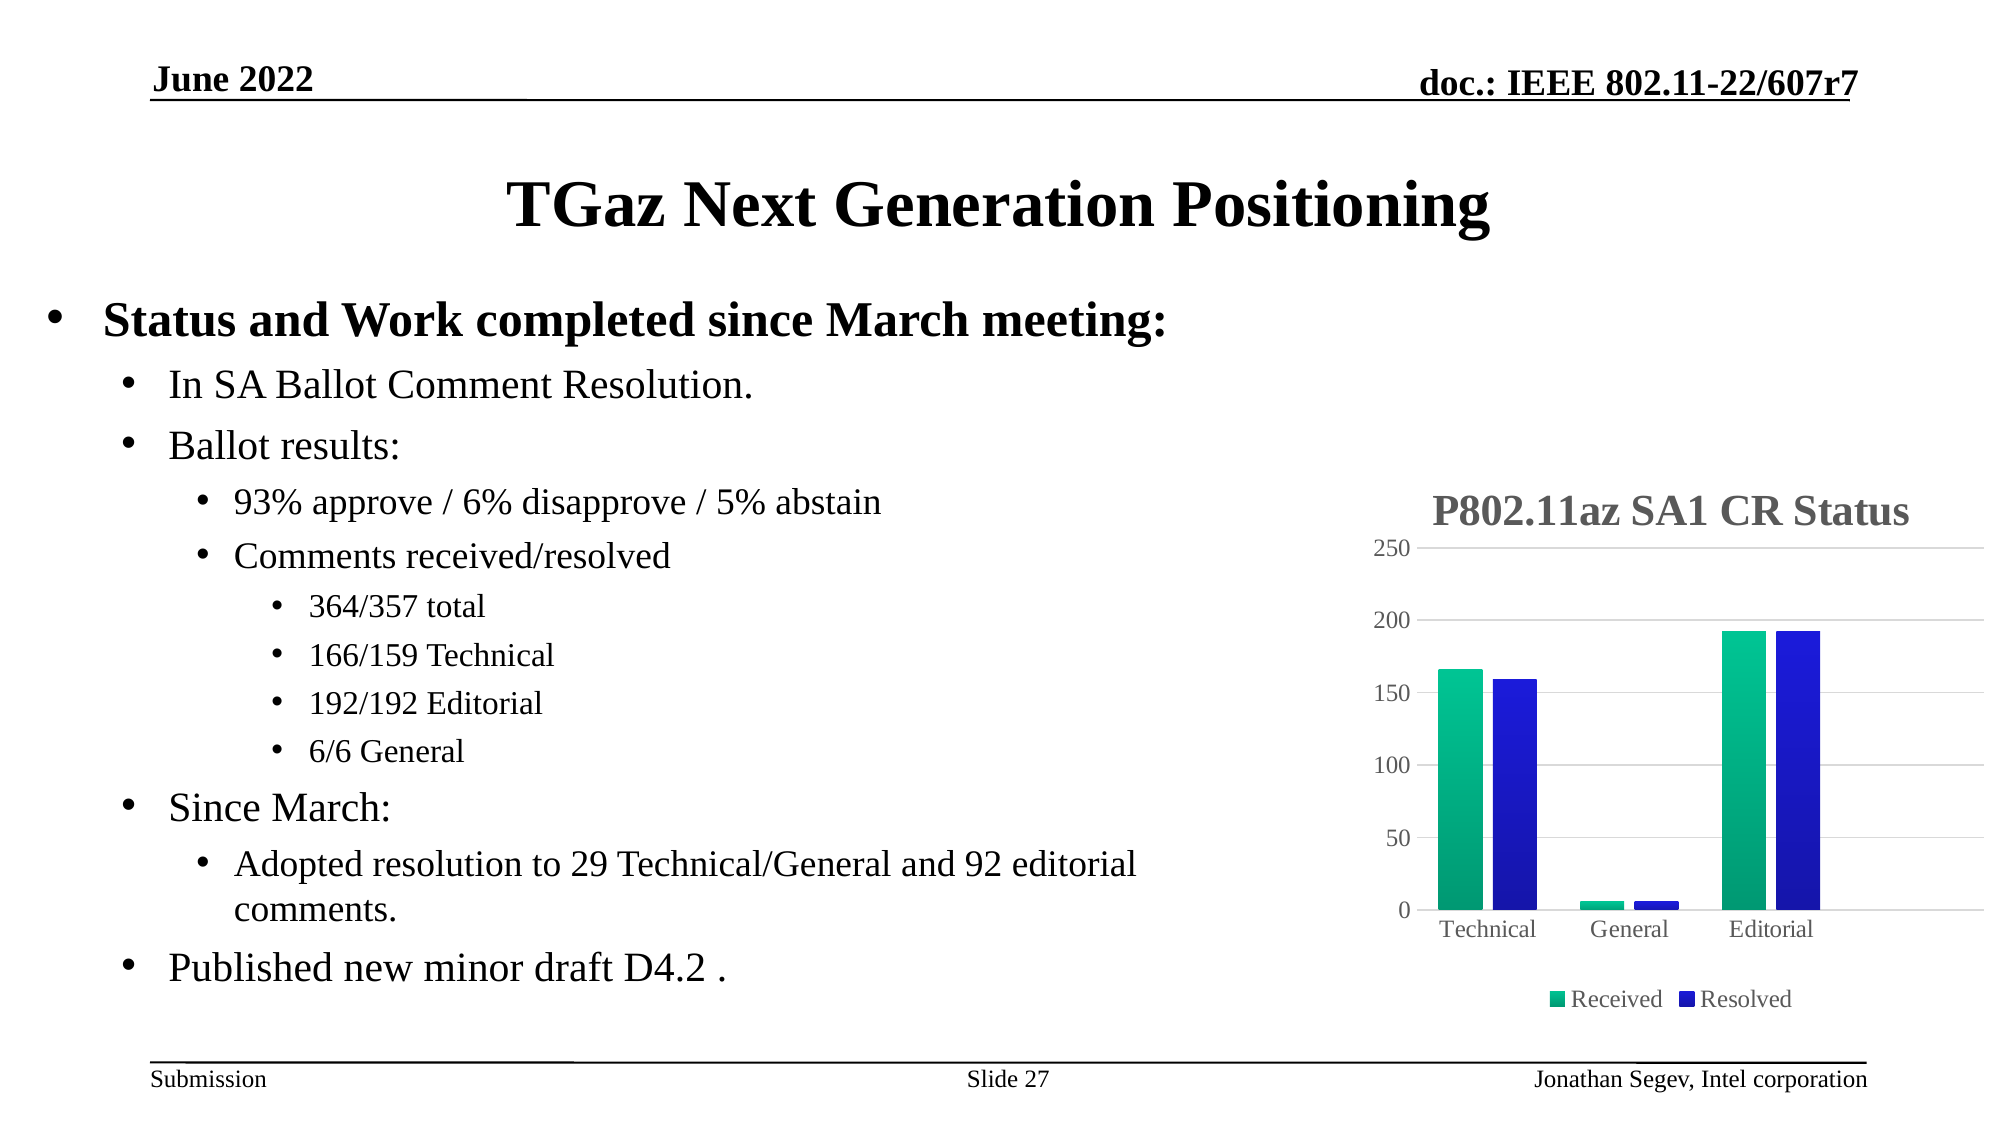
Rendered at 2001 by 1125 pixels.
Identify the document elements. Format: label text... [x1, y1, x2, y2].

slide_number Slide 27 [950, 1061, 1067, 1123]
list Status and Work completed since March meeting: In SA Ballot Comment Resolution. Ballot results: 93% approve / 6% disapprove / 5% abstain Comments received/resolved 364/357 total 166/159 Technical 192/192 Editorial 6/6 General Since March: Adopted resolution to 29 Technical/General and 92 editorial comments. Published new minor draft D4.2 . [31, 278, 1272, 1063]
title TGaz Next Generation Positioning [149, 112, 1850, 288]
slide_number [152, 54, 563, 100]
footer Jonathan Segev, Intel corporation [1171, 1061, 1869, 1093]
chart [1342, 453, 2000, 1019]
